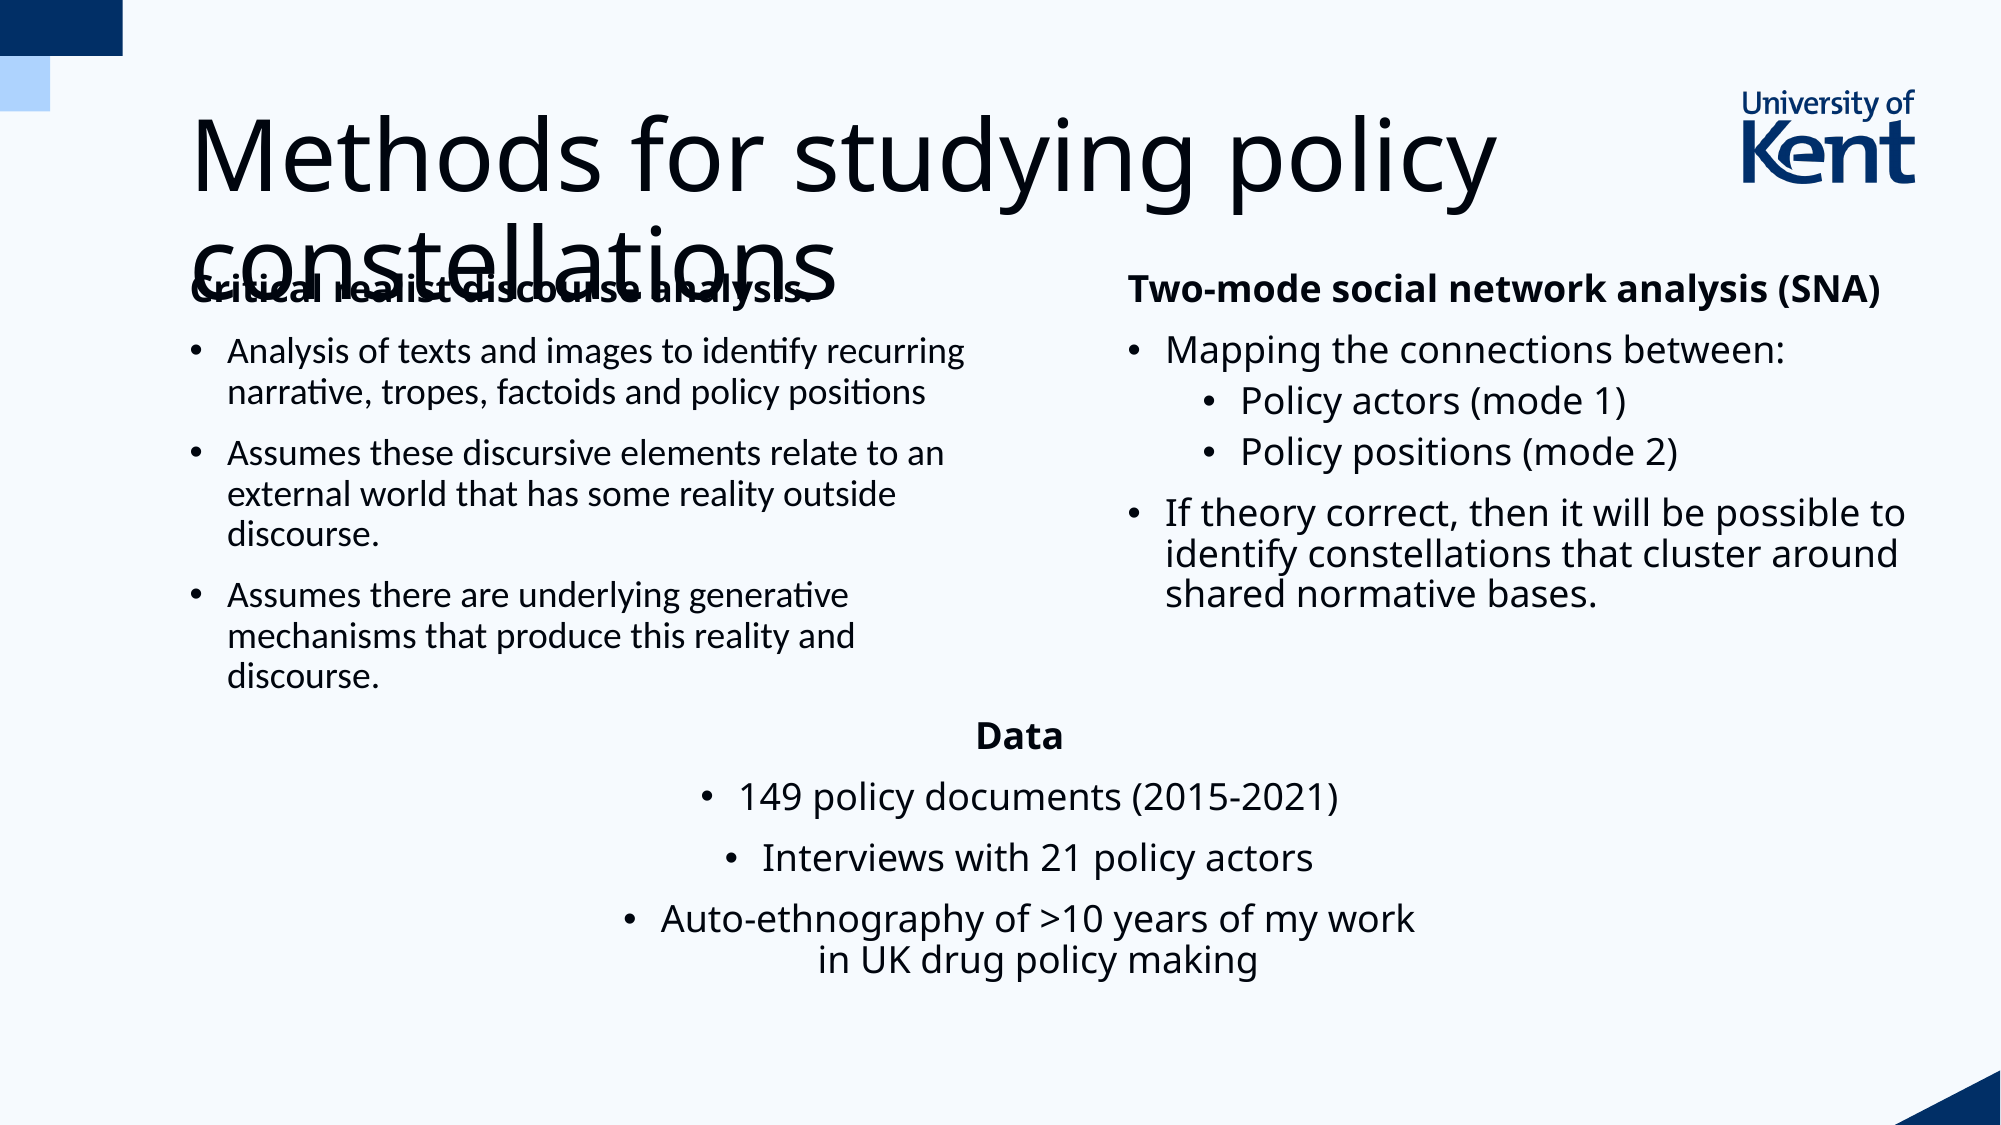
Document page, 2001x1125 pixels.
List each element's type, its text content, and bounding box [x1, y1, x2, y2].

text_box Data 149 policy documents (2015-2021) Interviews with 21 policy actors Auto-ethnography of >10 years of my work in UK drug policy making [607, 709, 1433, 1125]
list Critical realist discourse analysis. Analysis of texts and images to identify recurring narrative, tropes, factoids and policy positions Assumes these discursive elements relate to an external world that has some reality outside discourse. Assumes there are underlying generative mechanisms that produce this reality and discourse. [174, 262, 1000, 710]
title Methods for studying policy constellations [174, 97, 2000, 205]
text_box Two-mode social network analysis (SNA) Mapping the connections between: Policy actors (mode 1) Policy positions (mode 2) If theory correct, then it will be possible to identify constellations that cluster around shared normative bases. [1112, 262, 1938, 710]
